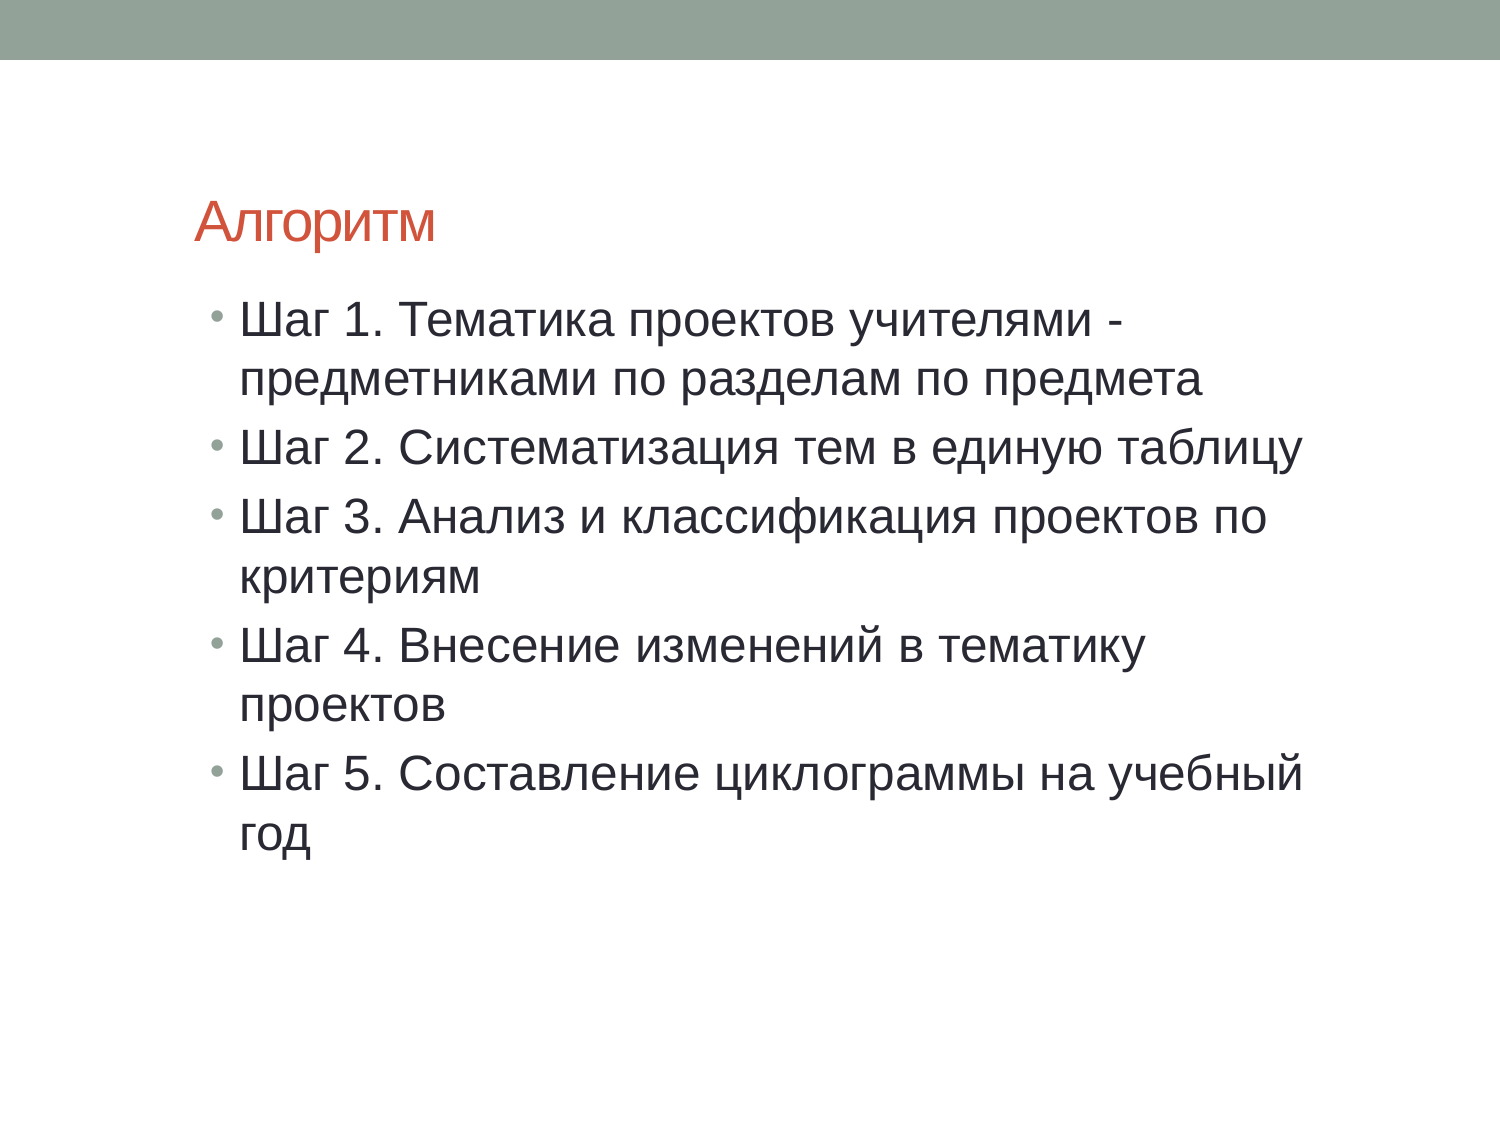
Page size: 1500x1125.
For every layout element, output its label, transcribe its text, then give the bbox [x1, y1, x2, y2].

title Алгоритм [179, 134, 1323, 303]
list Шаг 1. Тематика проектов учителями - предметниками по разделам по предмета Шаг 2. Систематизация тем в единую таблицу Шаг 3. Анализ и классификация проектов по критериям Шаг 4. Внесение изменений в тематику проектов Шаг 5. Составление циклограммы на учебный год [194, 278, 1341, 871]
